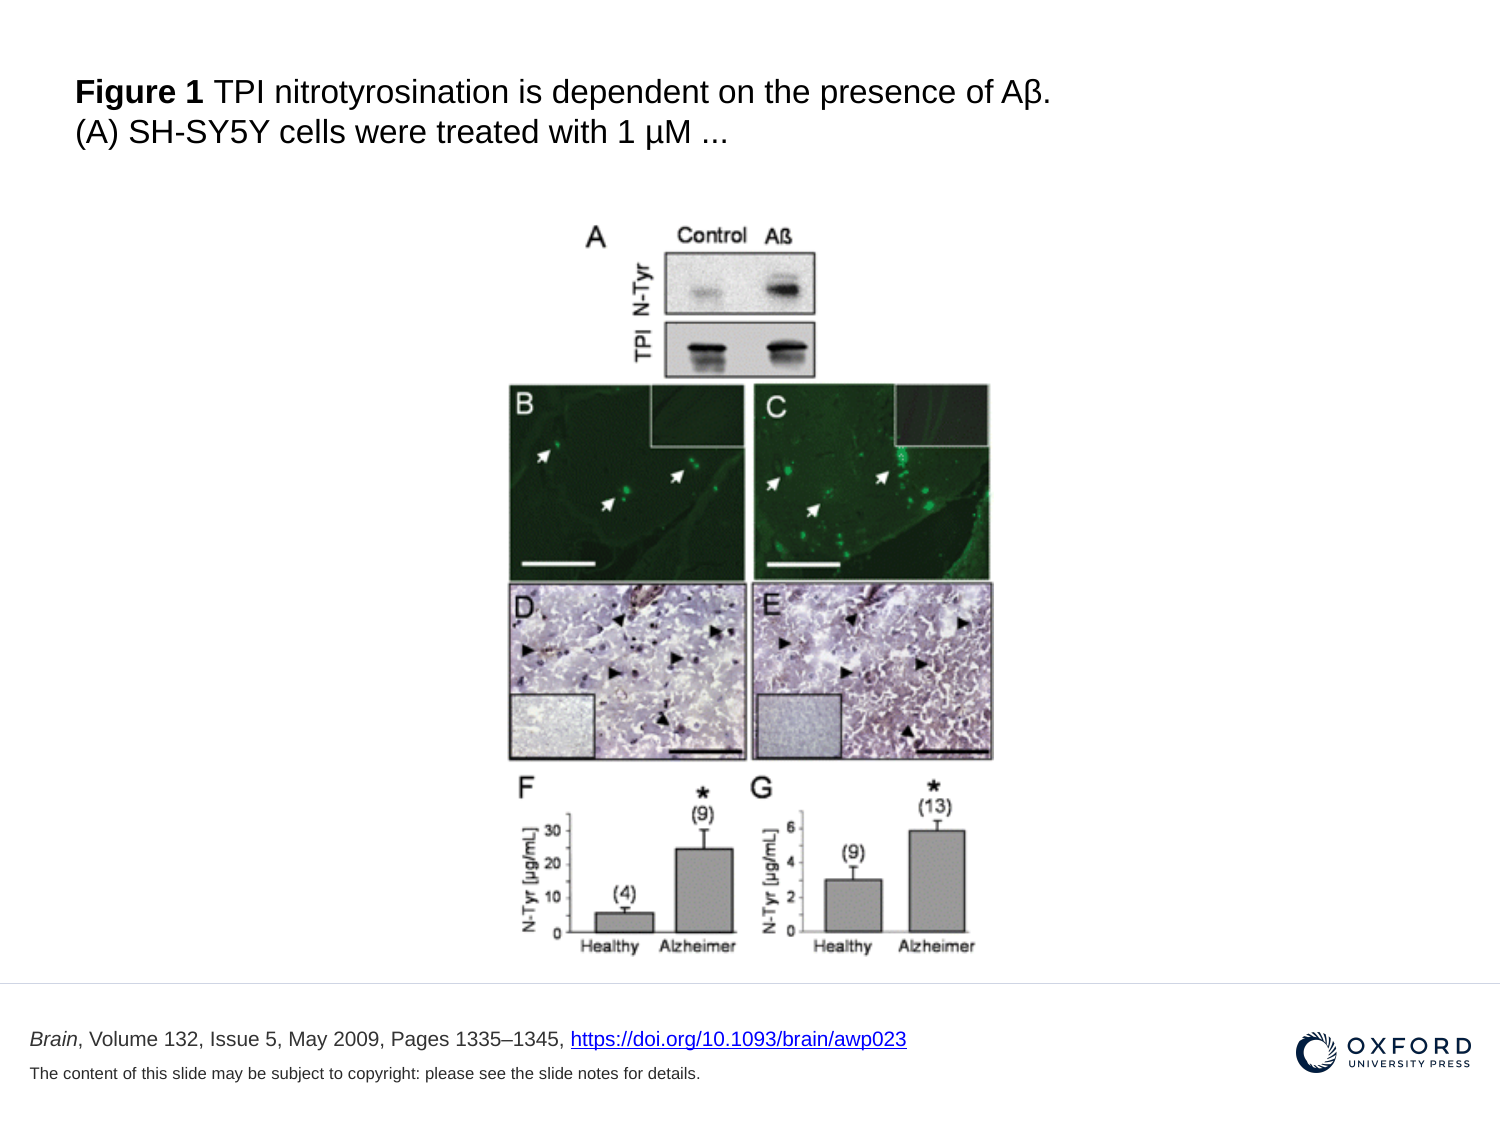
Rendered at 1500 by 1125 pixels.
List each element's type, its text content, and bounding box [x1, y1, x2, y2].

picture [506, 224, 994, 957]
footer Brain, Volume 132, Issue 5, May 2009, Pages 1335–1345, https://doi.org/10.1093/brain/awp023 The content of this slide may be subject to copyright: please see the slide notes for details. [0, 983, 1260, 1125]
picture [1296, 1032, 1471, 1073]
title Figure 1 TPI nitrotyrosination is dependent on the presence of Aβ. (A) SH-SY5Y cells were treated with 1 µM ... [75, 69, 1078, 171]
